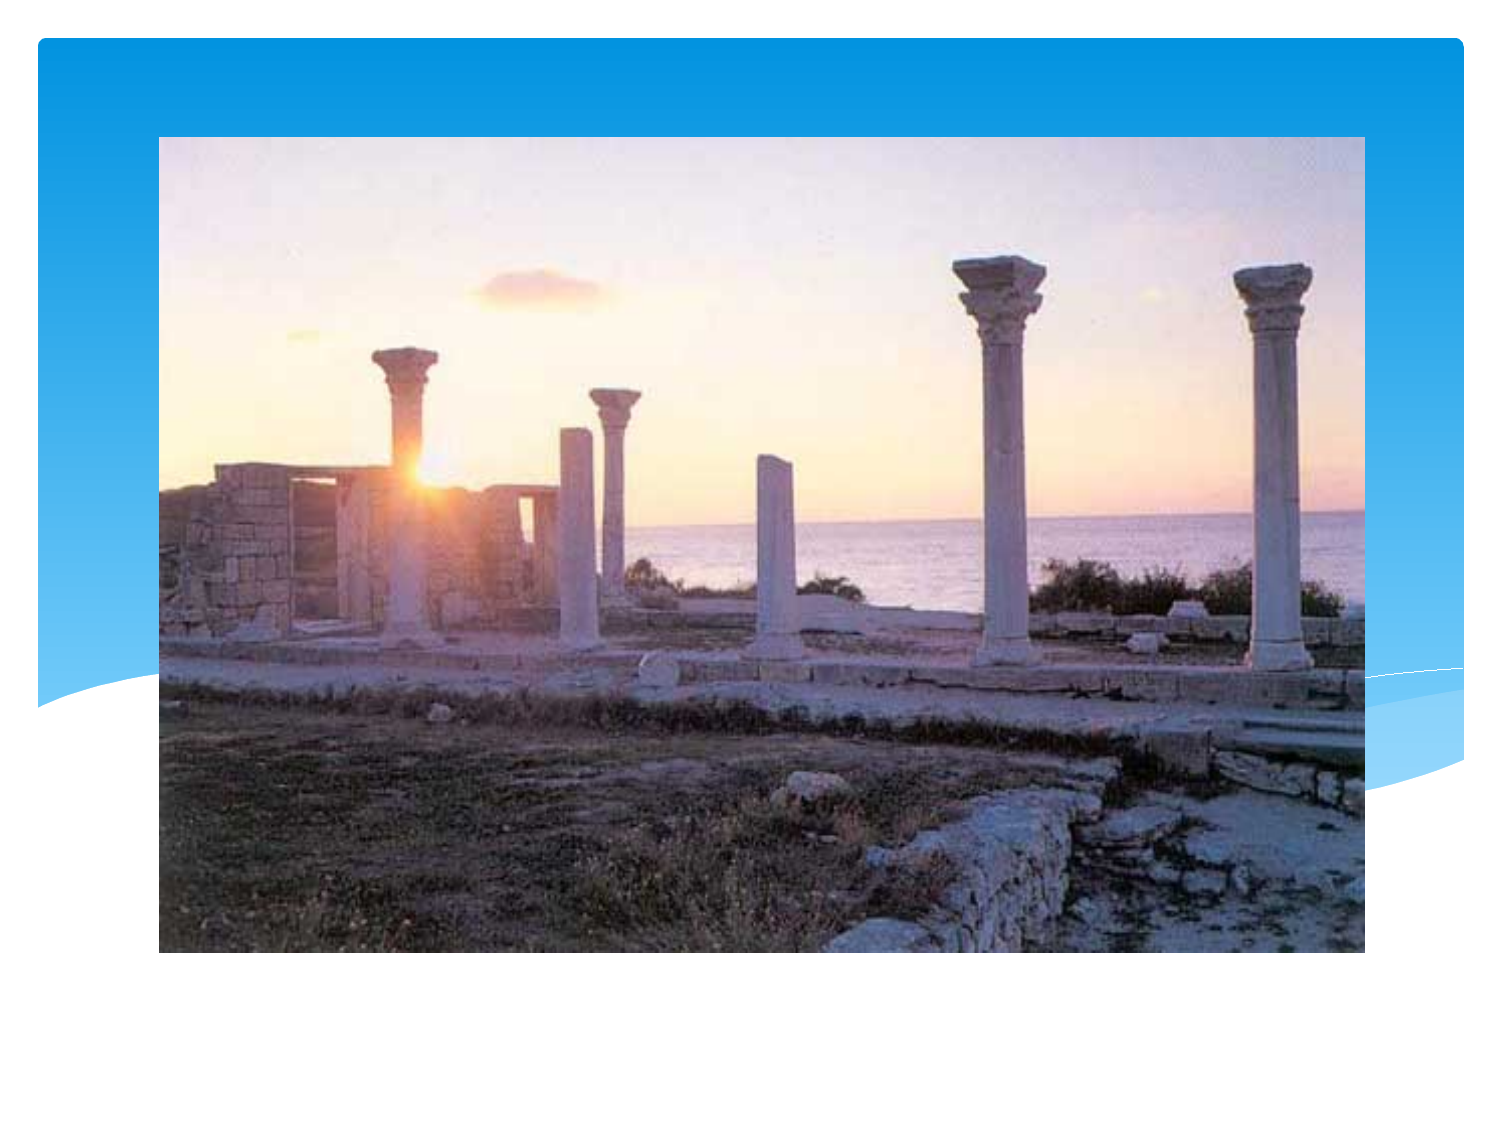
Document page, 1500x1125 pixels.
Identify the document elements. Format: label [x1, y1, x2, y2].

picture [159, 138, 1365, 953]
